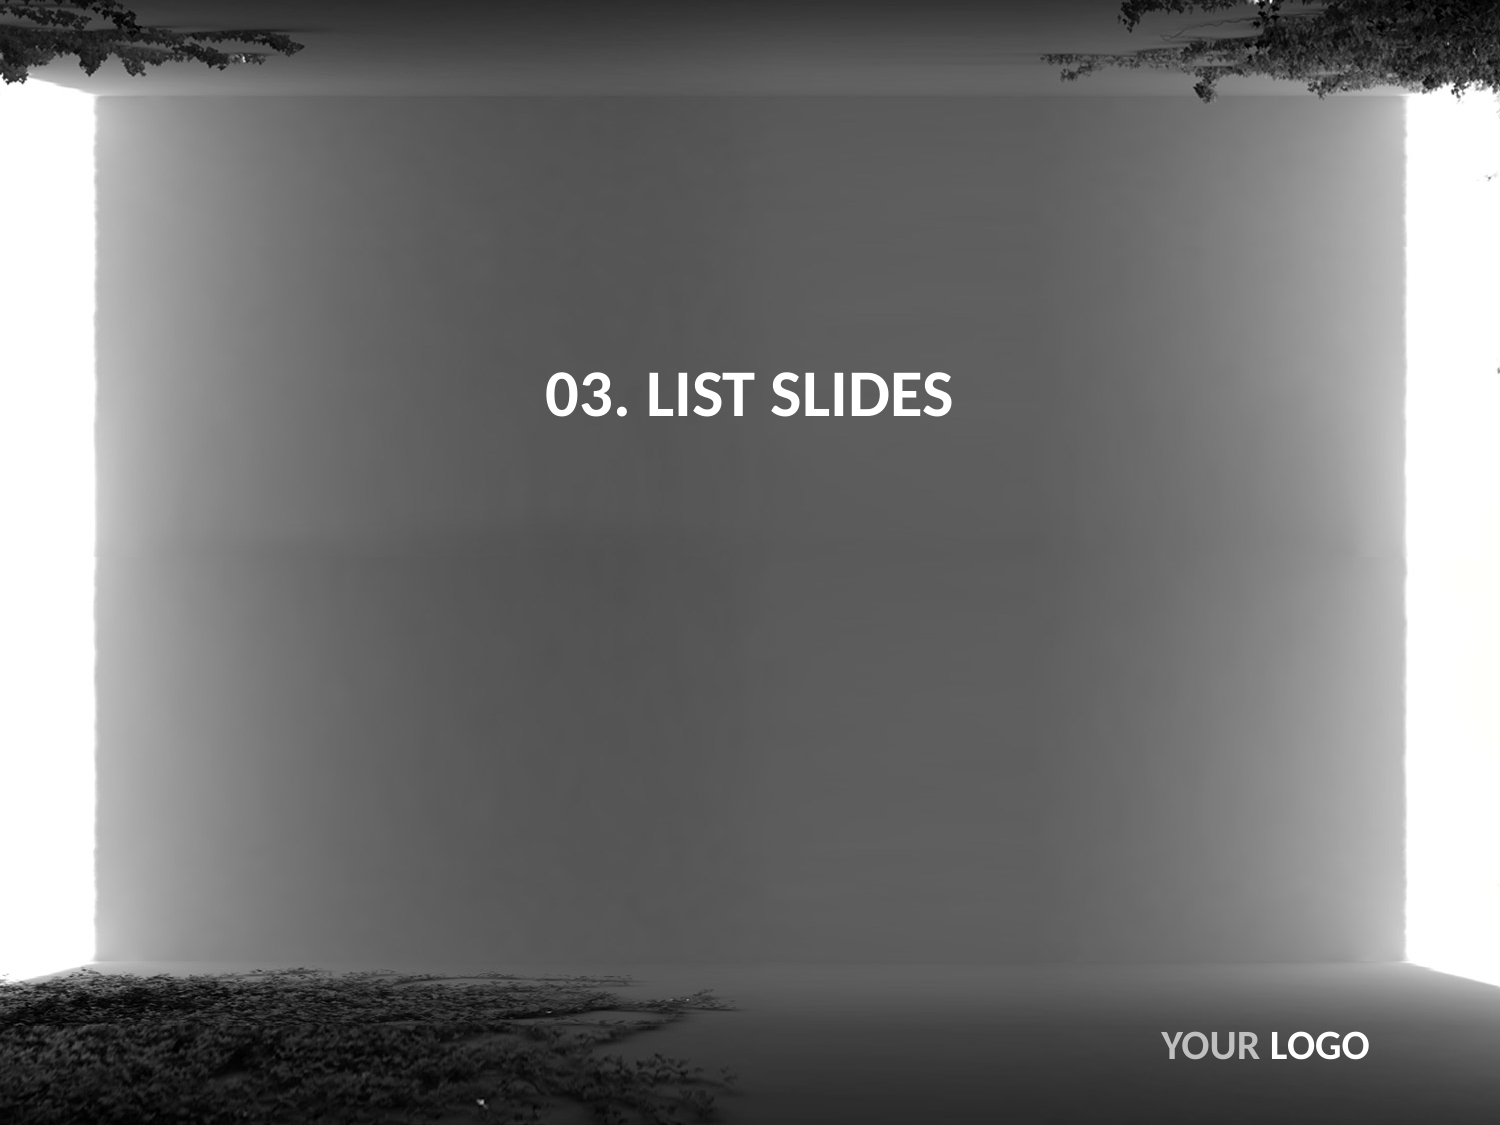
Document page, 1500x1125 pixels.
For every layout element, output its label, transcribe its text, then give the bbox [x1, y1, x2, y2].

picture [0, 0, 1500, 342]
text_box YOUR LOGO [1031, 1010, 1500, 1093]
picture [0, 461, 1500, 1125]
list 03. LIST SLIDES [0, 342, 1500, 461]
